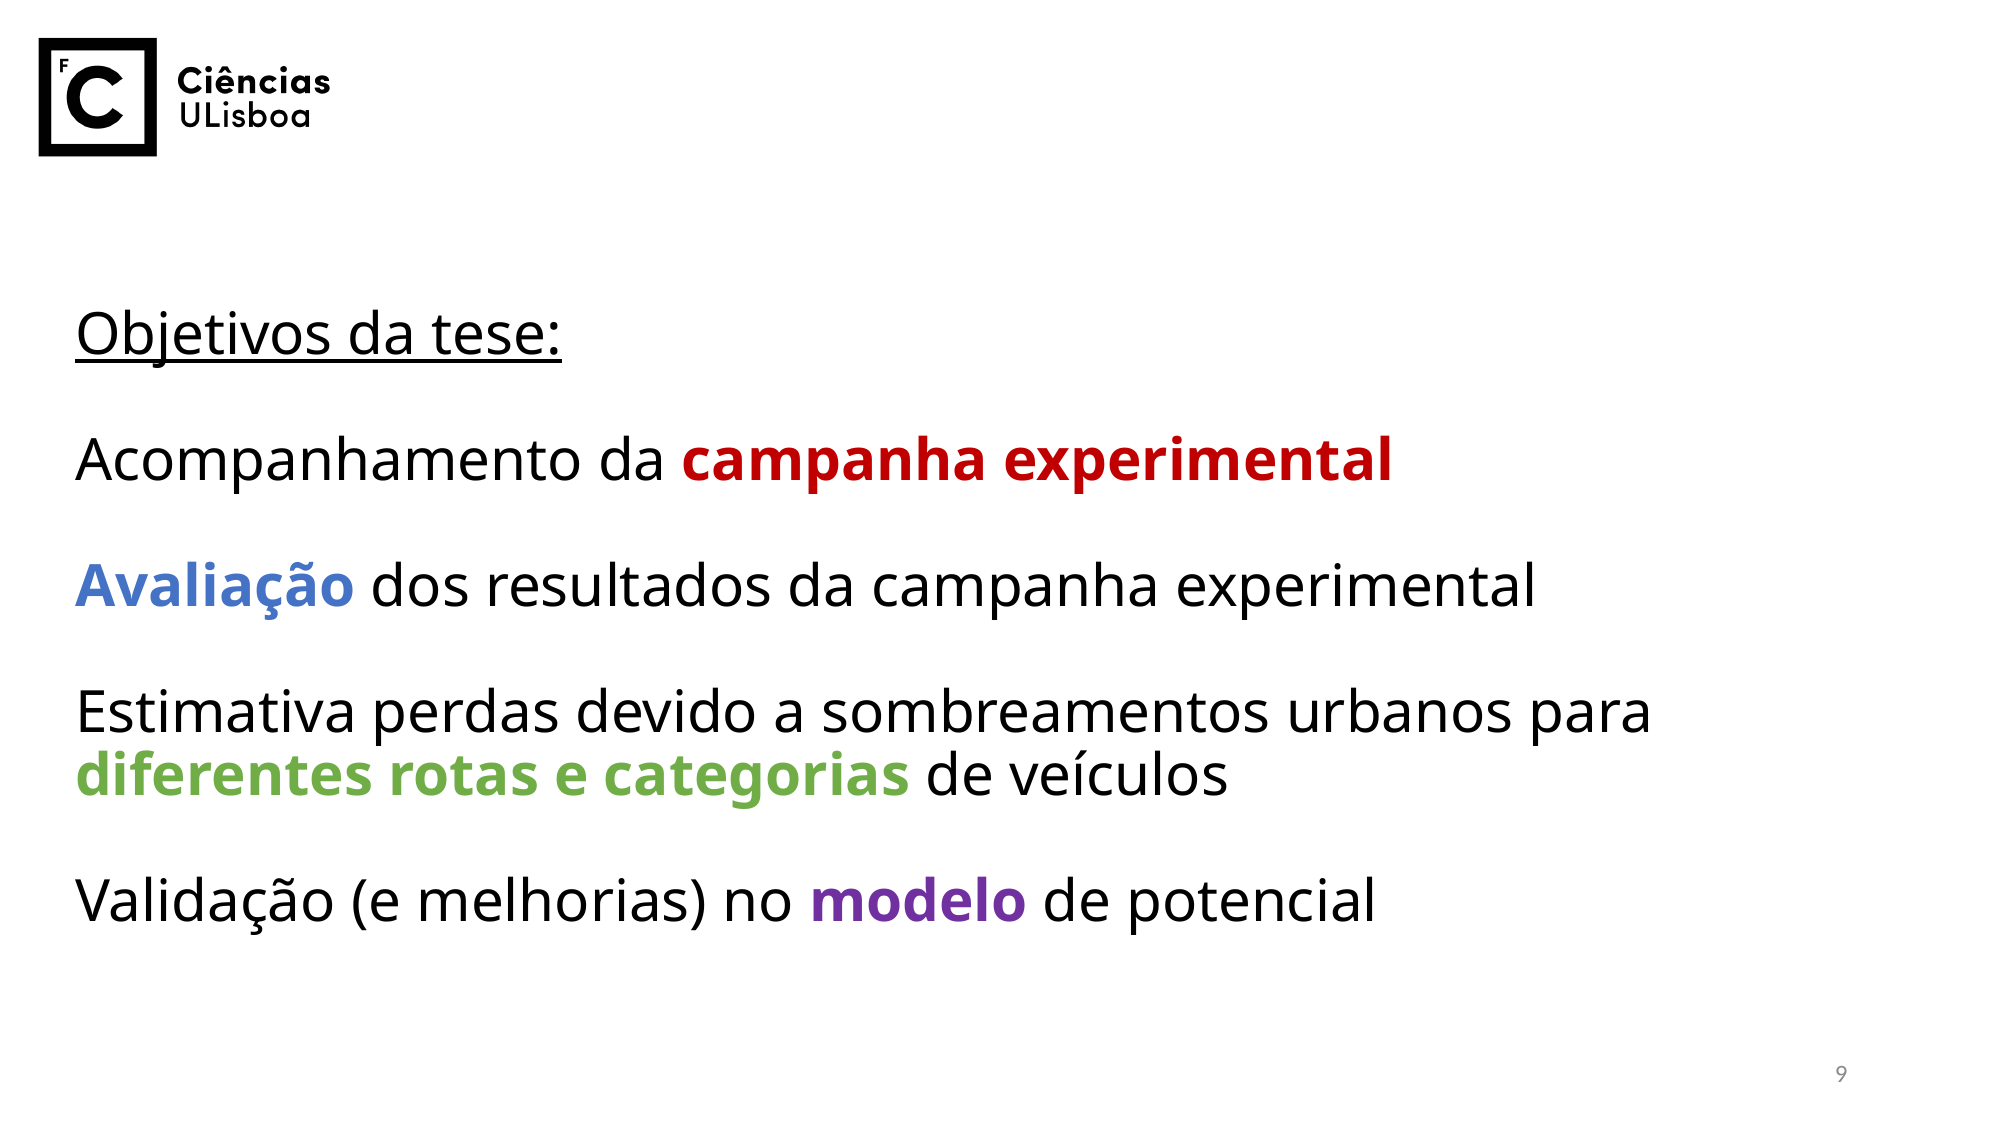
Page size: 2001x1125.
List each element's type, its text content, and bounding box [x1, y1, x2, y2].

picture [0, 0, 368, 195]
text_box Objetivos da tese: Acompanhamento da campanha experimental Avaliação dos resultados da campanha experimental Estimativa perdas devido a sombreamentos urbanos para diferentes rotas e categorias de veículos Validação (e melhorias) no modelo de potencial [60, 296, 1922, 424]
slide_number 9 [1412, 1042, 1863, 1103]
